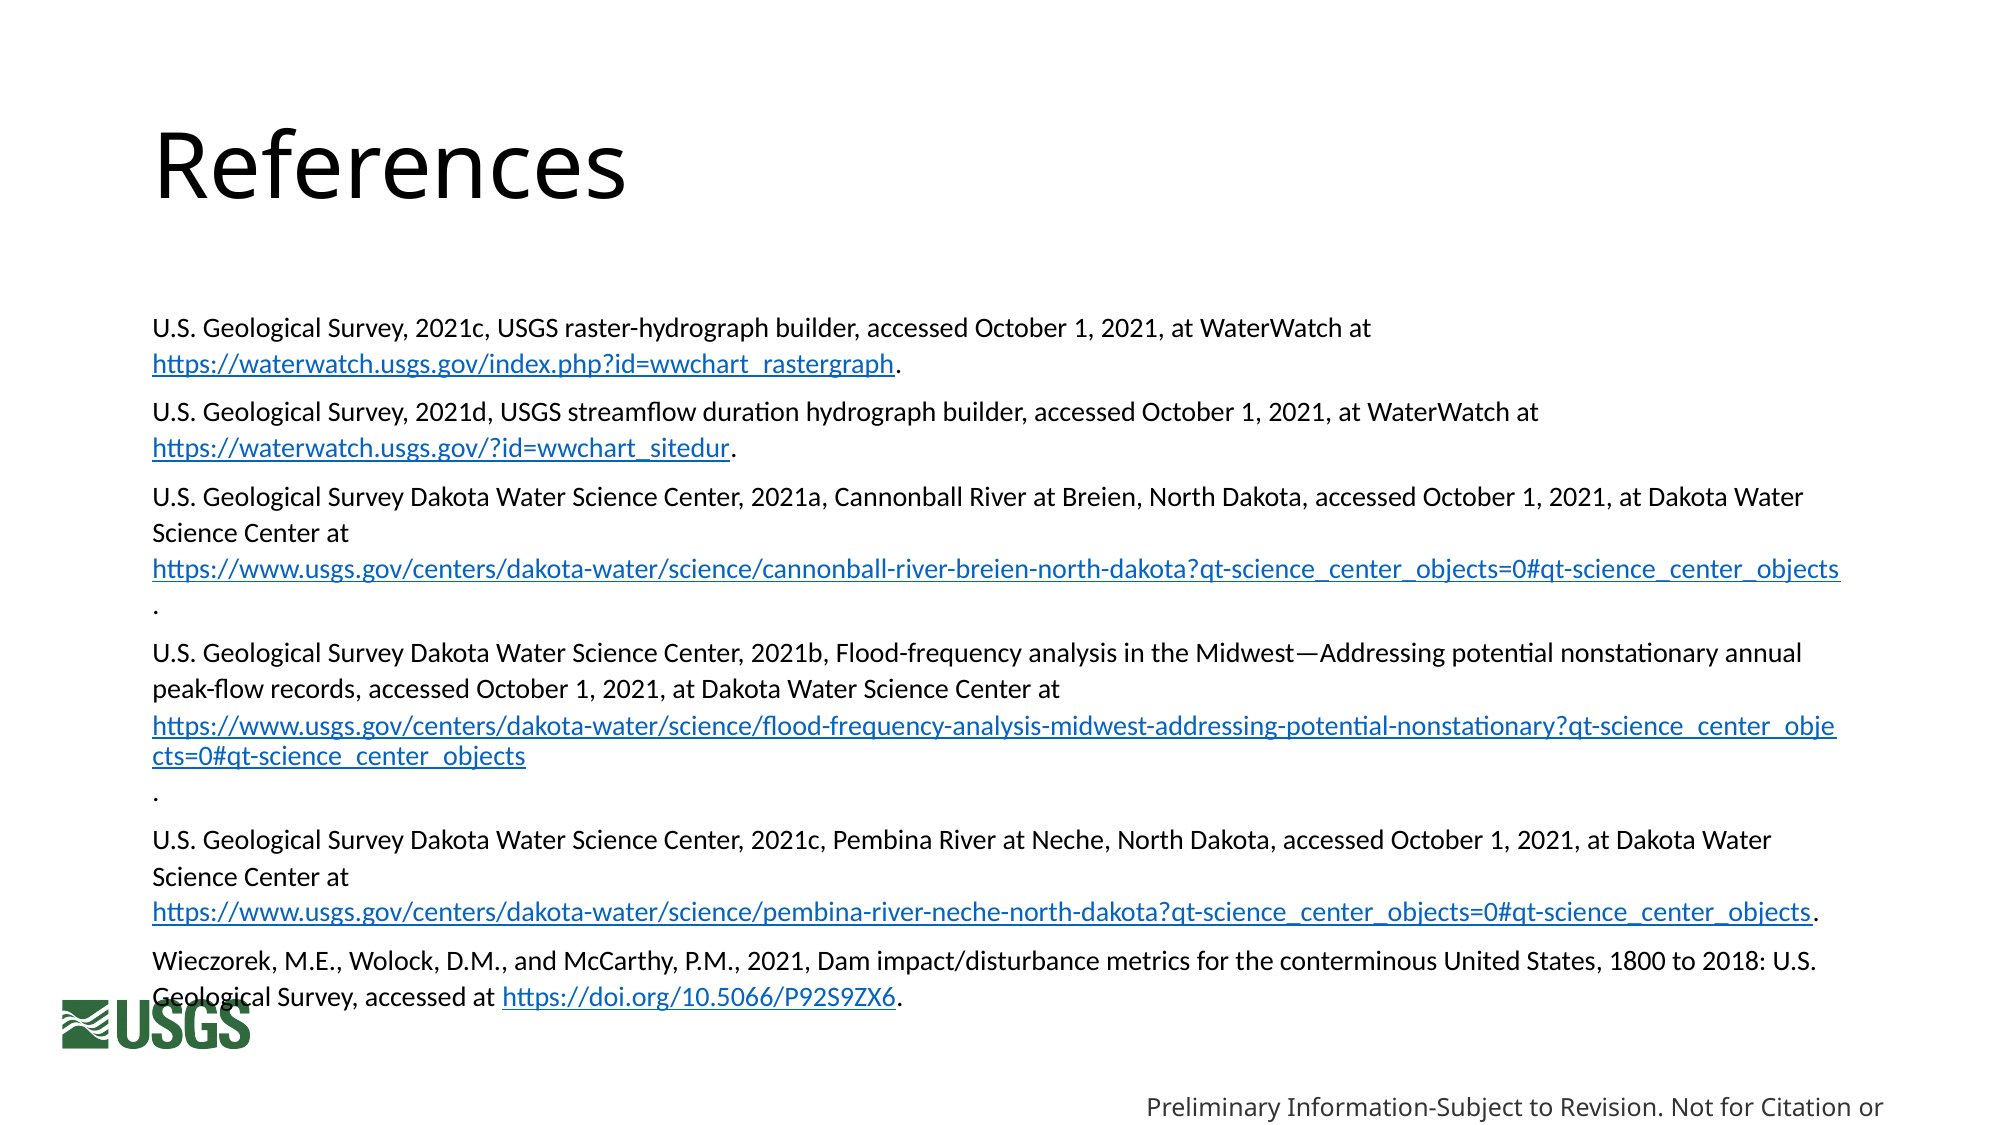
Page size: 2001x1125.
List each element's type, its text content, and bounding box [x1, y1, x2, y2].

picture [62, 999, 250, 1050]
list U.S. Geological Survey, 2021c, USGS raster-hydrograph builder, accessed October 1, 2021, at WaterWatch at https://waterwatch.usgs.gov/index.php?id=wwchart_rastergraph. U.S. Geological Survey, 2021d, USGS streamflow duration hydrograph builder, accessed October 1, 2021, at WaterWatch at https://waterwatch.usgs.gov/?id=wwchart_sitedur. U.S. Geological Survey Dakota Water Science Center, 2021a, Cannonball River at Breien, North Dakota, accessed October 1, 2021, at Dakota Water Science Center at https://www.usgs.gov/centers/dakota-water/science/cannonball-river-breien-north-dakota?qt-science_center_objects=0#qt-science_center_objects. U.S. Geological Survey Dakota Water Science Center, 2021b, Flood-frequency analysis in the Midwest—Addressing potential nonstationary annual peak-flow records, accessed October 1, 2021, at Dakota Water Science Center at https://www.usgs.gov/centers/dakota-water/science/flood-frequency-analysis-midwest-addressing-potential-nonstationary?qt-science_center_objects=0#qt-science_center_objects. U.S. Geological Survey Dakota Water Science Center, 2021c, Pembina River at Neche, North Dakota, accessed October 1, 2021, at Dakota Water Science Center at https://www.usgs.gov/centers/dakota-water/science/pembina-river-neche-north-dakota?qt-science_center_objects=0#qt-science_center_objects. Wieczorek, M.E., Wolock, D.M., and McCarthy, P.M., 2021, Dam impact/disturbance metrics for the conterminous United States, 1800 to 2018: U.S. Geological Survey, accessed at https://doi.org/10.5066/P92S9ZX6. [137, 299, 1863, 1014]
title References [137, 59, 1863, 278]
